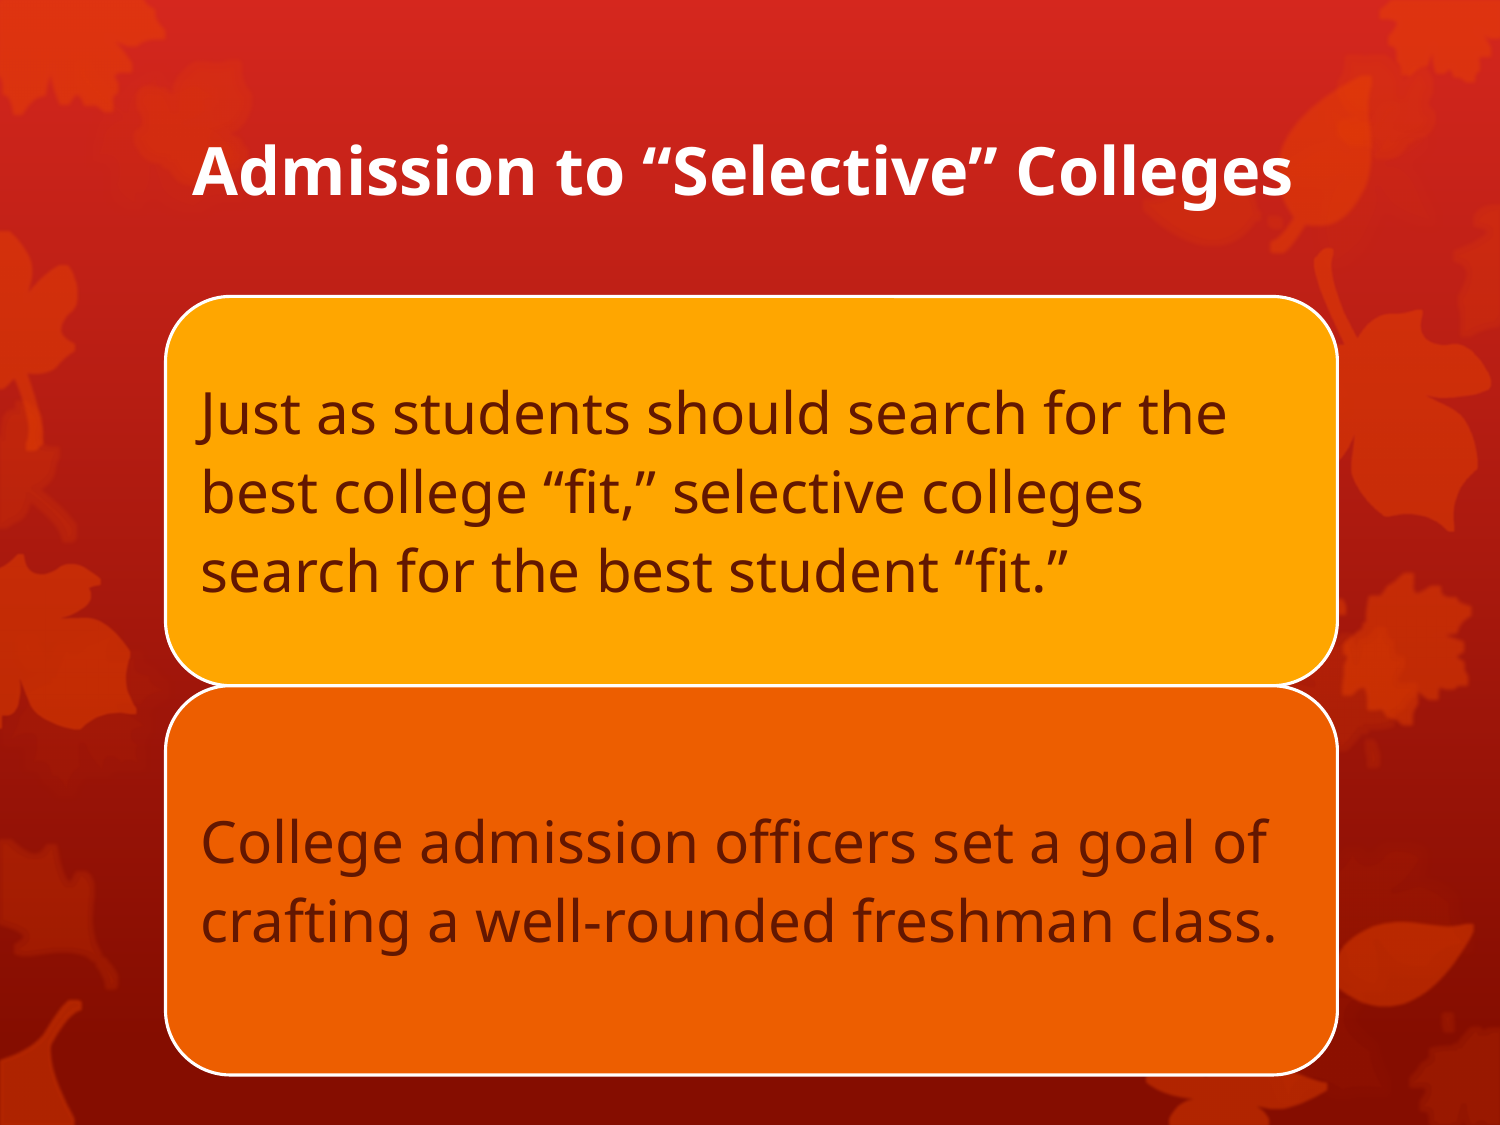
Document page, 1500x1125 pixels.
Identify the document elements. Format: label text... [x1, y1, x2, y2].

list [164, 295, 1338, 1076]
title Admission to “Selective” Colleges [50, 75, 1438, 263]
